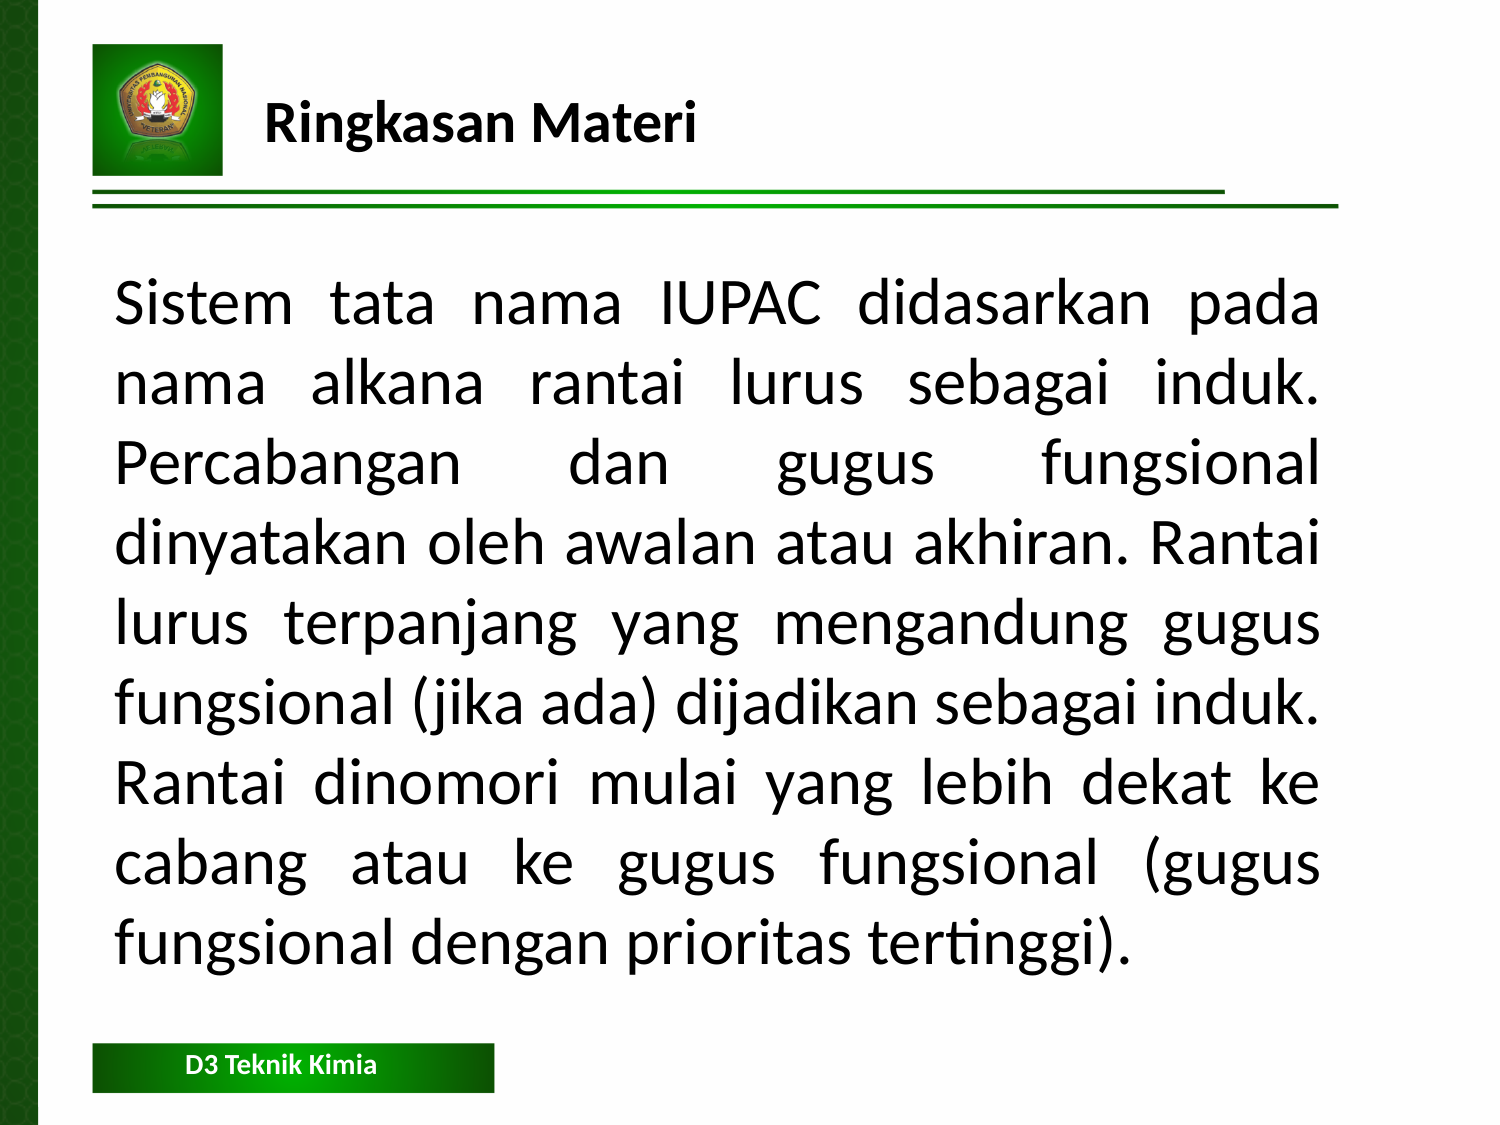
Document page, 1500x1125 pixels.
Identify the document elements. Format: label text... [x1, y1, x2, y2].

picture [0, 0, 1500, 1125]
list Ringkasan Materi [249, 75, 850, 163]
list D3 Teknik Kimia [162, 1037, 393, 1088]
list Sistem tata nama IUPAC didasarkan pada nama alkana rantai lurus sebagai induk. Percabangan dan gugus fungsional dinyatakan oleh awalan atau akhiran. Rantai lurus terpanjang yang mengandung gugus fungsional (jika ada) dijadikan sebagai induk. Rantai dinomori mulai yang lebih dekat ke cabang atau ke gugus fungsional (gugus fungsional dengan prioritas tertinggi). [99, 249, 1338, 1000]
